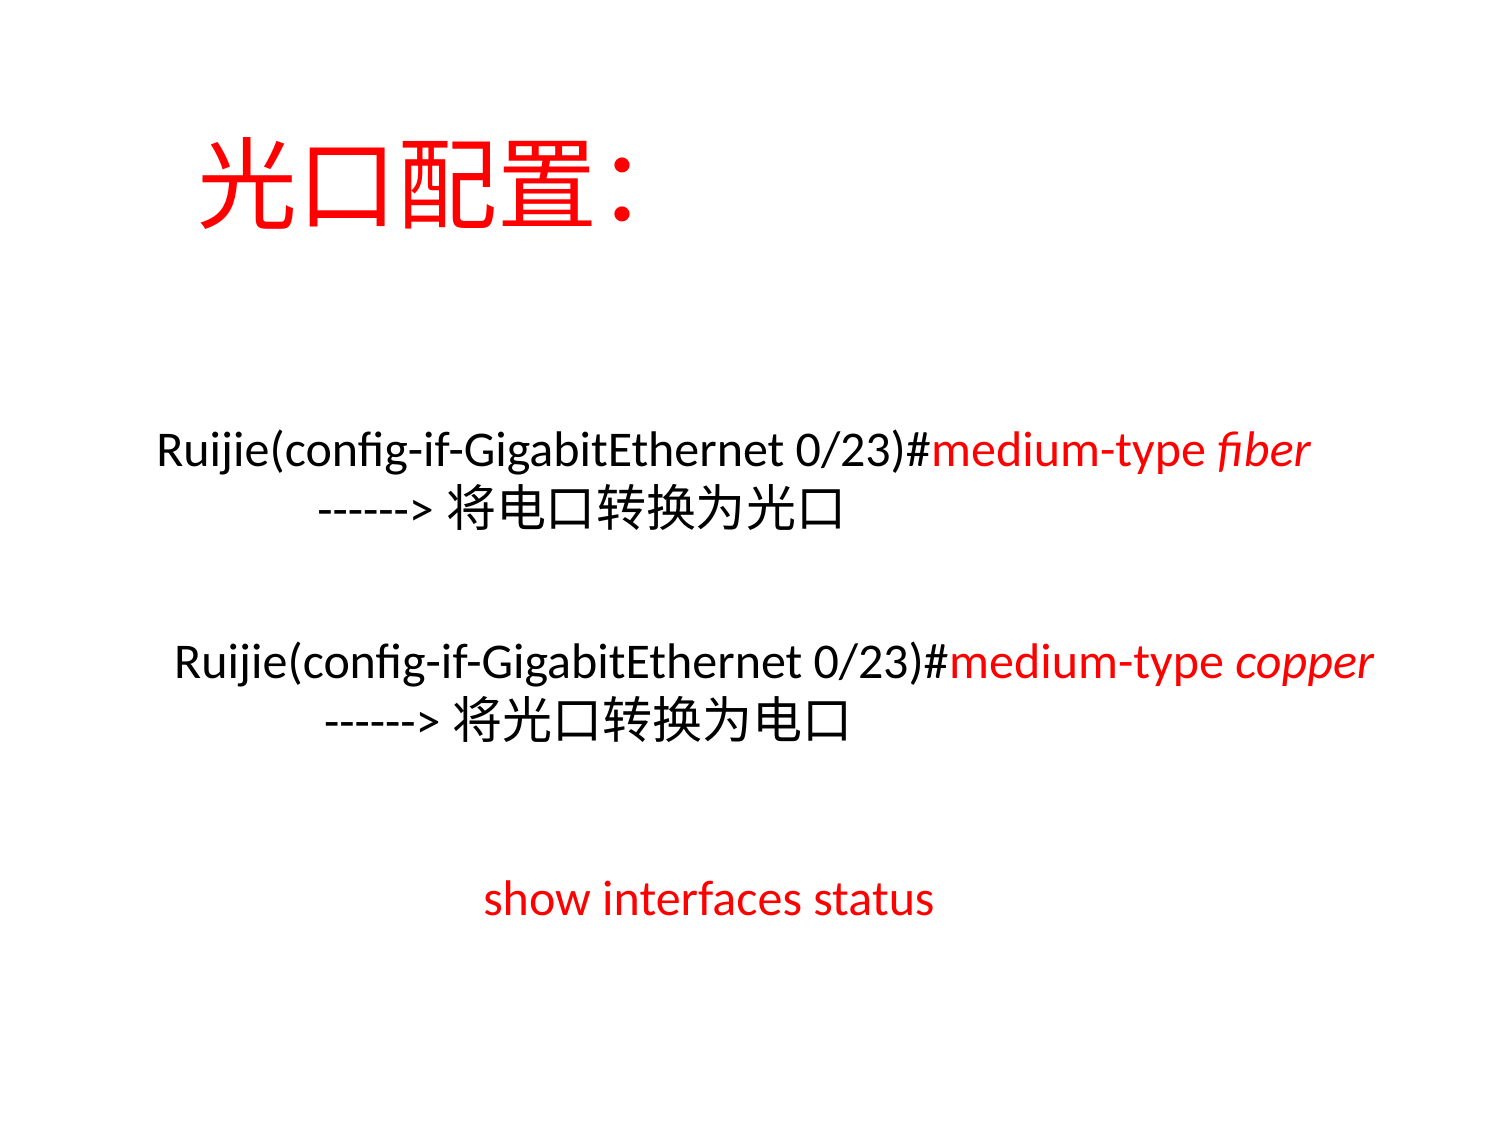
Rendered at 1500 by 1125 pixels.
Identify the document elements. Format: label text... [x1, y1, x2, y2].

text_box 光口配置： [183, 113, 857, 249]
text_box Ruijie(config-if-GigabitEthernet 0/23)#medium-type copper ------>将光口转换为电口 [159, 621, 1447, 757]
text_box show interfaces status [468, 857, 950, 933]
text_box Ruijie(config-if-GigabitEthernet 0/23)#medium-type fiber ------>将电口转换为光口 [141, 408, 1453, 544]
